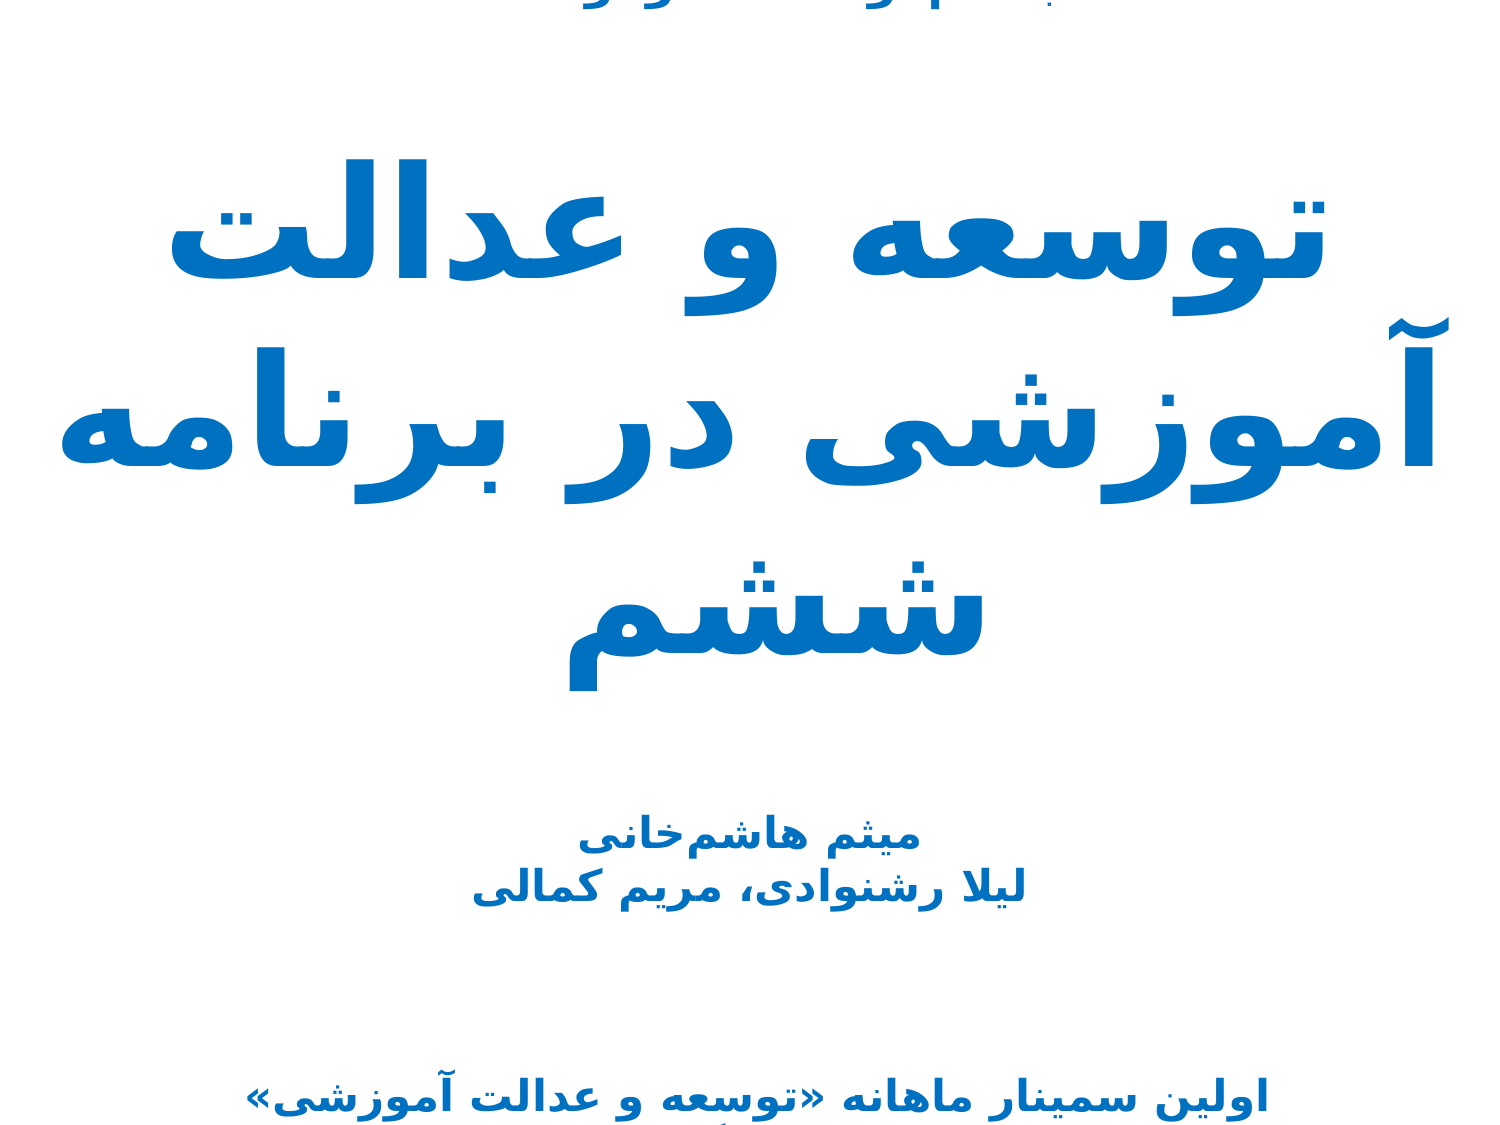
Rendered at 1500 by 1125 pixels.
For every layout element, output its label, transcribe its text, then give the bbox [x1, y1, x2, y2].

title به نام او، که دانا و تواناست توسعه و عدالت آموزشی در برنامه ششم میثم هاشم‌خانی لیلا رشنوادی، مریم کمالی اولین سمینار ماهانه «توسعه و عدالت آموزشی» دانشکده علوم اجتماعی دانشگاه تهران / اردیبهشت 94 [0, 0, 1500, 1125]
